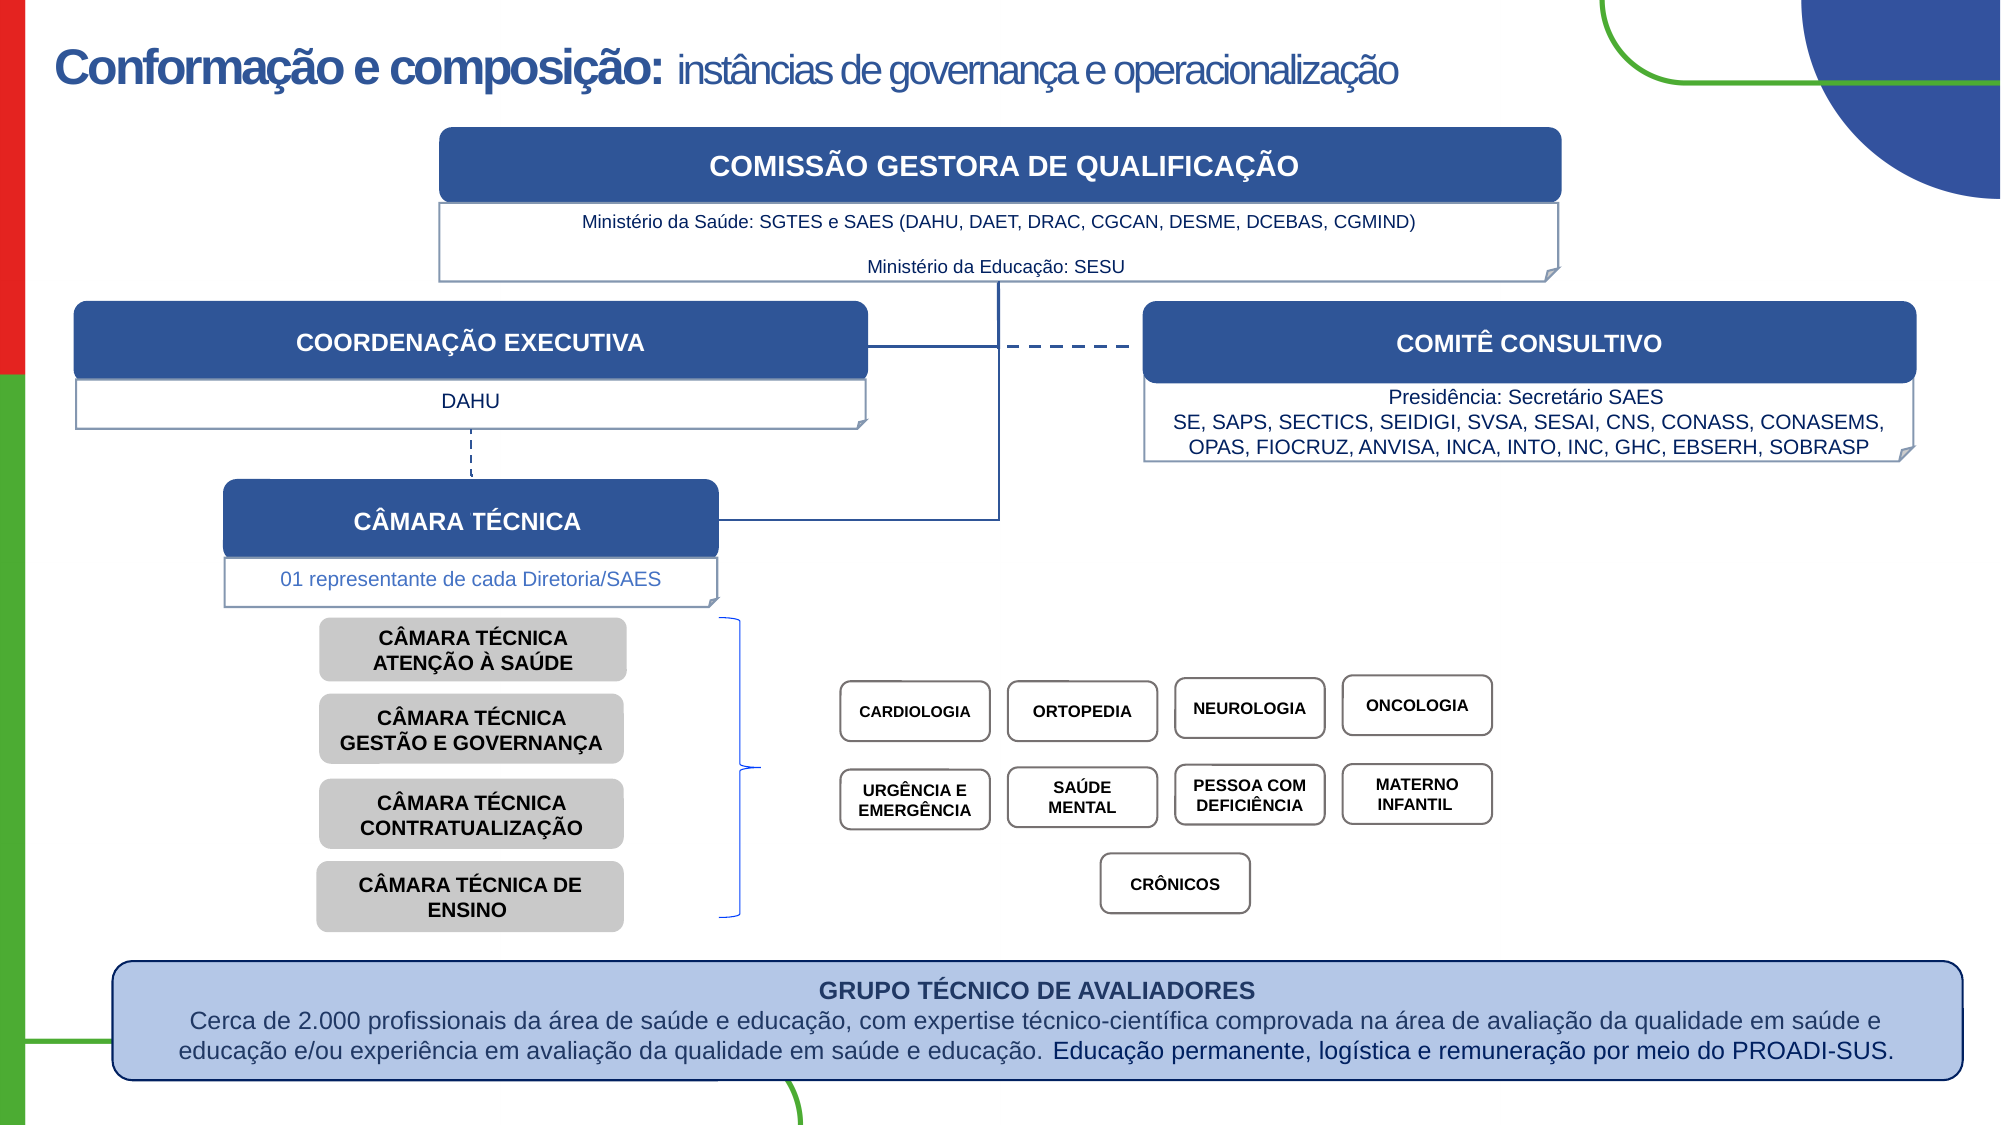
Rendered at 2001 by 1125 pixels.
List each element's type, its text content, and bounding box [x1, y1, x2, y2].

text_box CÂMARA TÉCNICA GESTÃO E GOVERNANÇA [318, 692, 625, 765]
text_box URGÊNCIA E EMERGÊNCIA [839, 768, 991, 831]
text_box GRUPO TÉCNICO DE AVALIADORES Cerca de 2.000 profissionais da área de saúde e educação, com expertise técnico-científica comprovada na área de avaliação da qualidade em saúde e educação e/ou experiência em avaliação da qualidade em saúde e educação. Educação permanente, logística e remuneração por meio do PROADI-SUS. [111, 960, 1964, 1082]
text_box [718, 281, 999, 521]
text_box PESSOA COM DEFICIÊNCIA [1174, 763, 1326, 826]
text_box CÂMARA TÉCNICA ATENÇÃO À SAÚDE [318, 616, 628, 683]
text_box SAÚDE MENTAL [1006, 766, 1159, 829]
text_box [718, 617, 761, 919]
text_box ORTOPEDIA [1006, 680, 1159, 743]
picture [0, 0, 2001, 1125]
text_box MATERNO INFANTIL [1341, 763, 1494, 825]
text_box ONCOLOGIA [1341, 674, 1494, 737]
text_box CÂMARA TÉCNICA DE ENSINO [315, 859, 625, 934]
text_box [223, 478, 719, 607]
text_box CRÔNICOS [1099, 852, 1252, 915]
text_box Ministério da Saúde: SGTES e SAES (DAHU, DAET, DRAC, CGCAN, DESME, DCEBAS, CGMIND) Ministério da Educação: SESU [438, 201, 1562, 283]
list Conformação e composição: instâncias de governança e operacionalização [40, 34, 1825, 129]
text_box COMISSÃO GESTORA DE QUALIFICAÇÃO [438, 126, 1563, 201]
text_box NEUROLOGIA [1174, 677, 1326, 739]
text_box CÂMARA TÉCNICA CONTRATUALIZAÇÃO [318, 777, 625, 850]
text_box CARDIOLOGIA [839, 680, 991, 743]
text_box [999, 301, 1917, 462]
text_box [73, 300, 718, 429]
